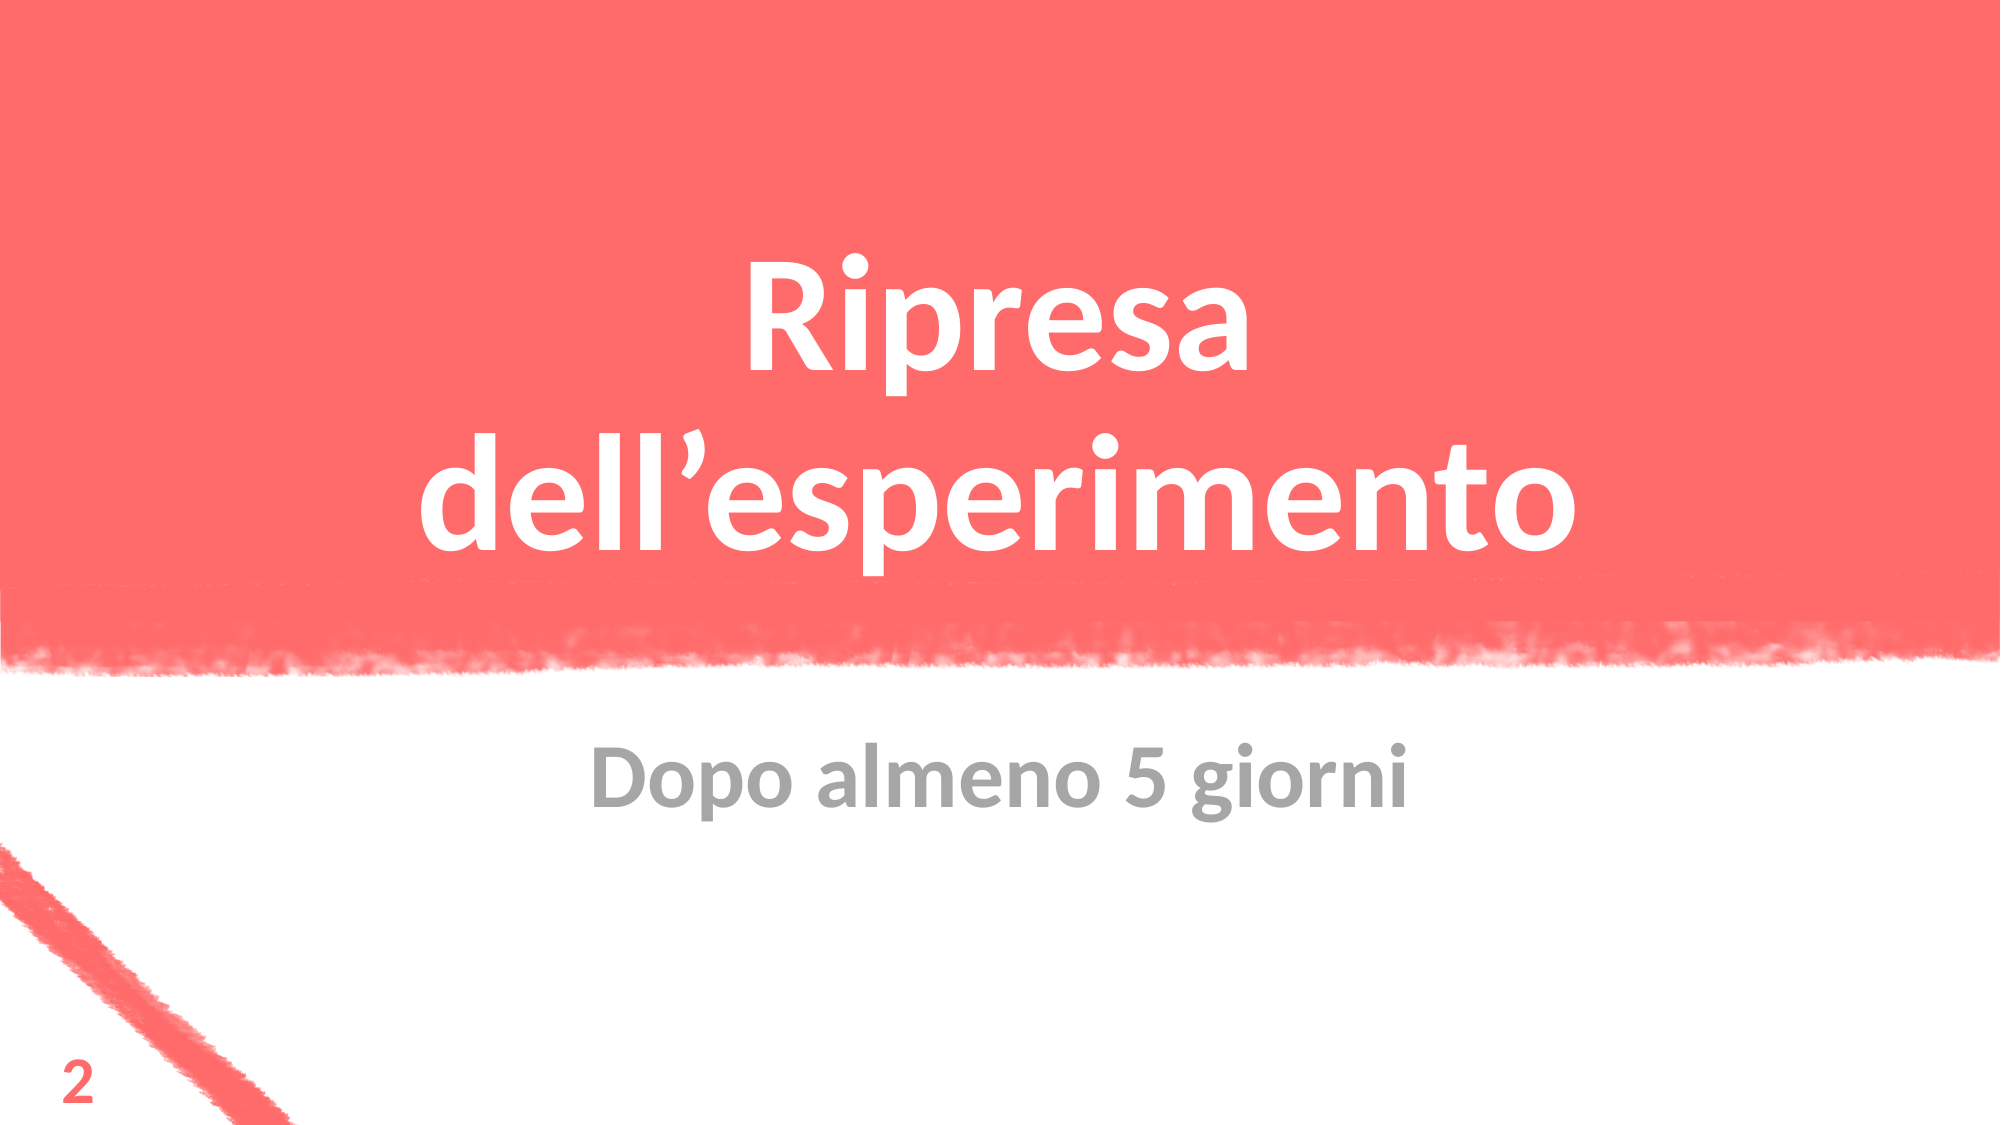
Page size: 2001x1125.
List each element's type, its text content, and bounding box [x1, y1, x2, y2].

picture [2, 559, 1999, 676]
list Dopo almeno 5 giorni [202, 720, 1799, 999]
title Ripresa dell’esperimento [136, 0, 1862, 594]
picture [0, 842, 299, 1125]
